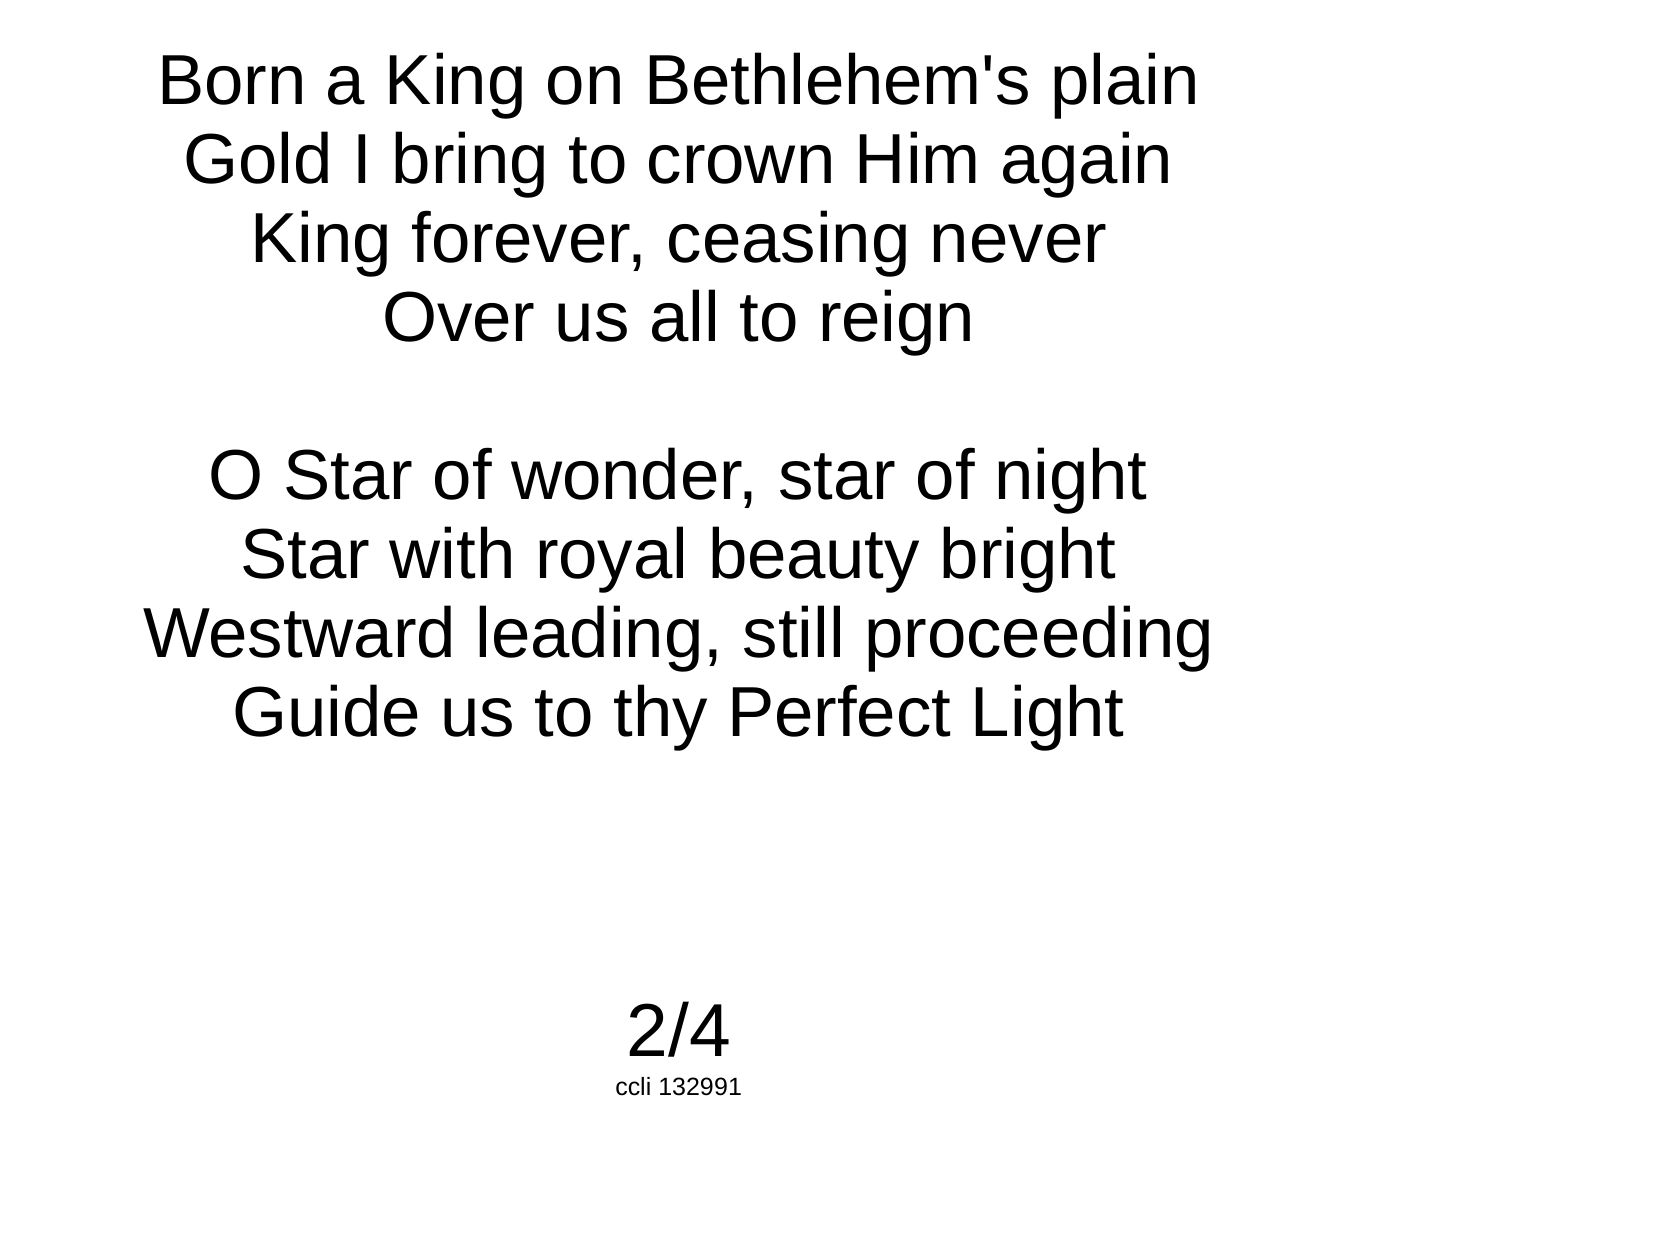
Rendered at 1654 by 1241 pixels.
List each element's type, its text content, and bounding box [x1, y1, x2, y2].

text_box Born a King on Bethlehem's plain Gold I bring to crown Him again King forever, ceasing never Over us all to reign O Star of wonder, star of night Star with royal beauty bright Westward leading, still proceeding Guide us to thy Perfect Light 2/4 ccli 132991 [29, 29, 1329, 1105]
